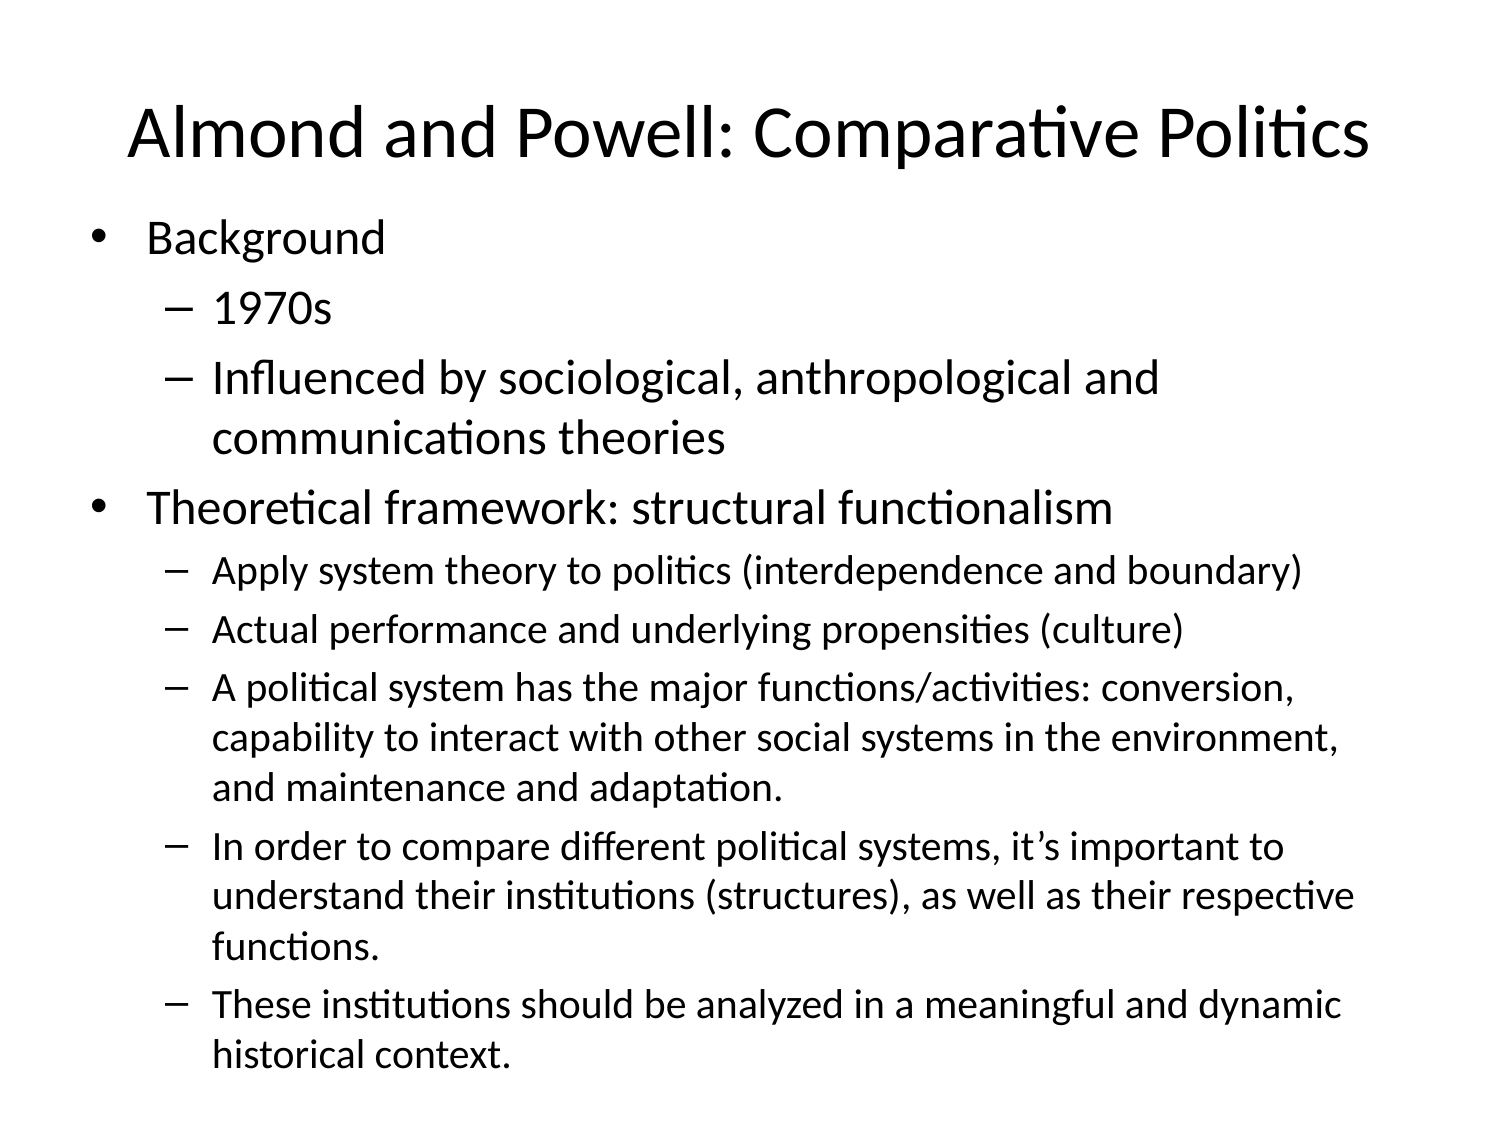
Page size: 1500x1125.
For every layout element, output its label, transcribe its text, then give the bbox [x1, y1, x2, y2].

list Background 1970s Influenced by sociological, anthropological and communications theories Theoretical framework: structural functionalism Apply system theory to politics (interdependence and boundary) Actual performance and underlying propensities (culture) A political system has the major functions/activities: conversion, capability to interact with other social systems in the environment, and maintenance and adaptation. In order to compare different political systems, it’s important to understand their institutions (structures), as well as their respective functions. These institutions should be analyzed in a meaningful and dynamic historical context. [75, 197, 1425, 850]
title Almond and Powell: Comparative Politics [75, 34, 1425, 197]
